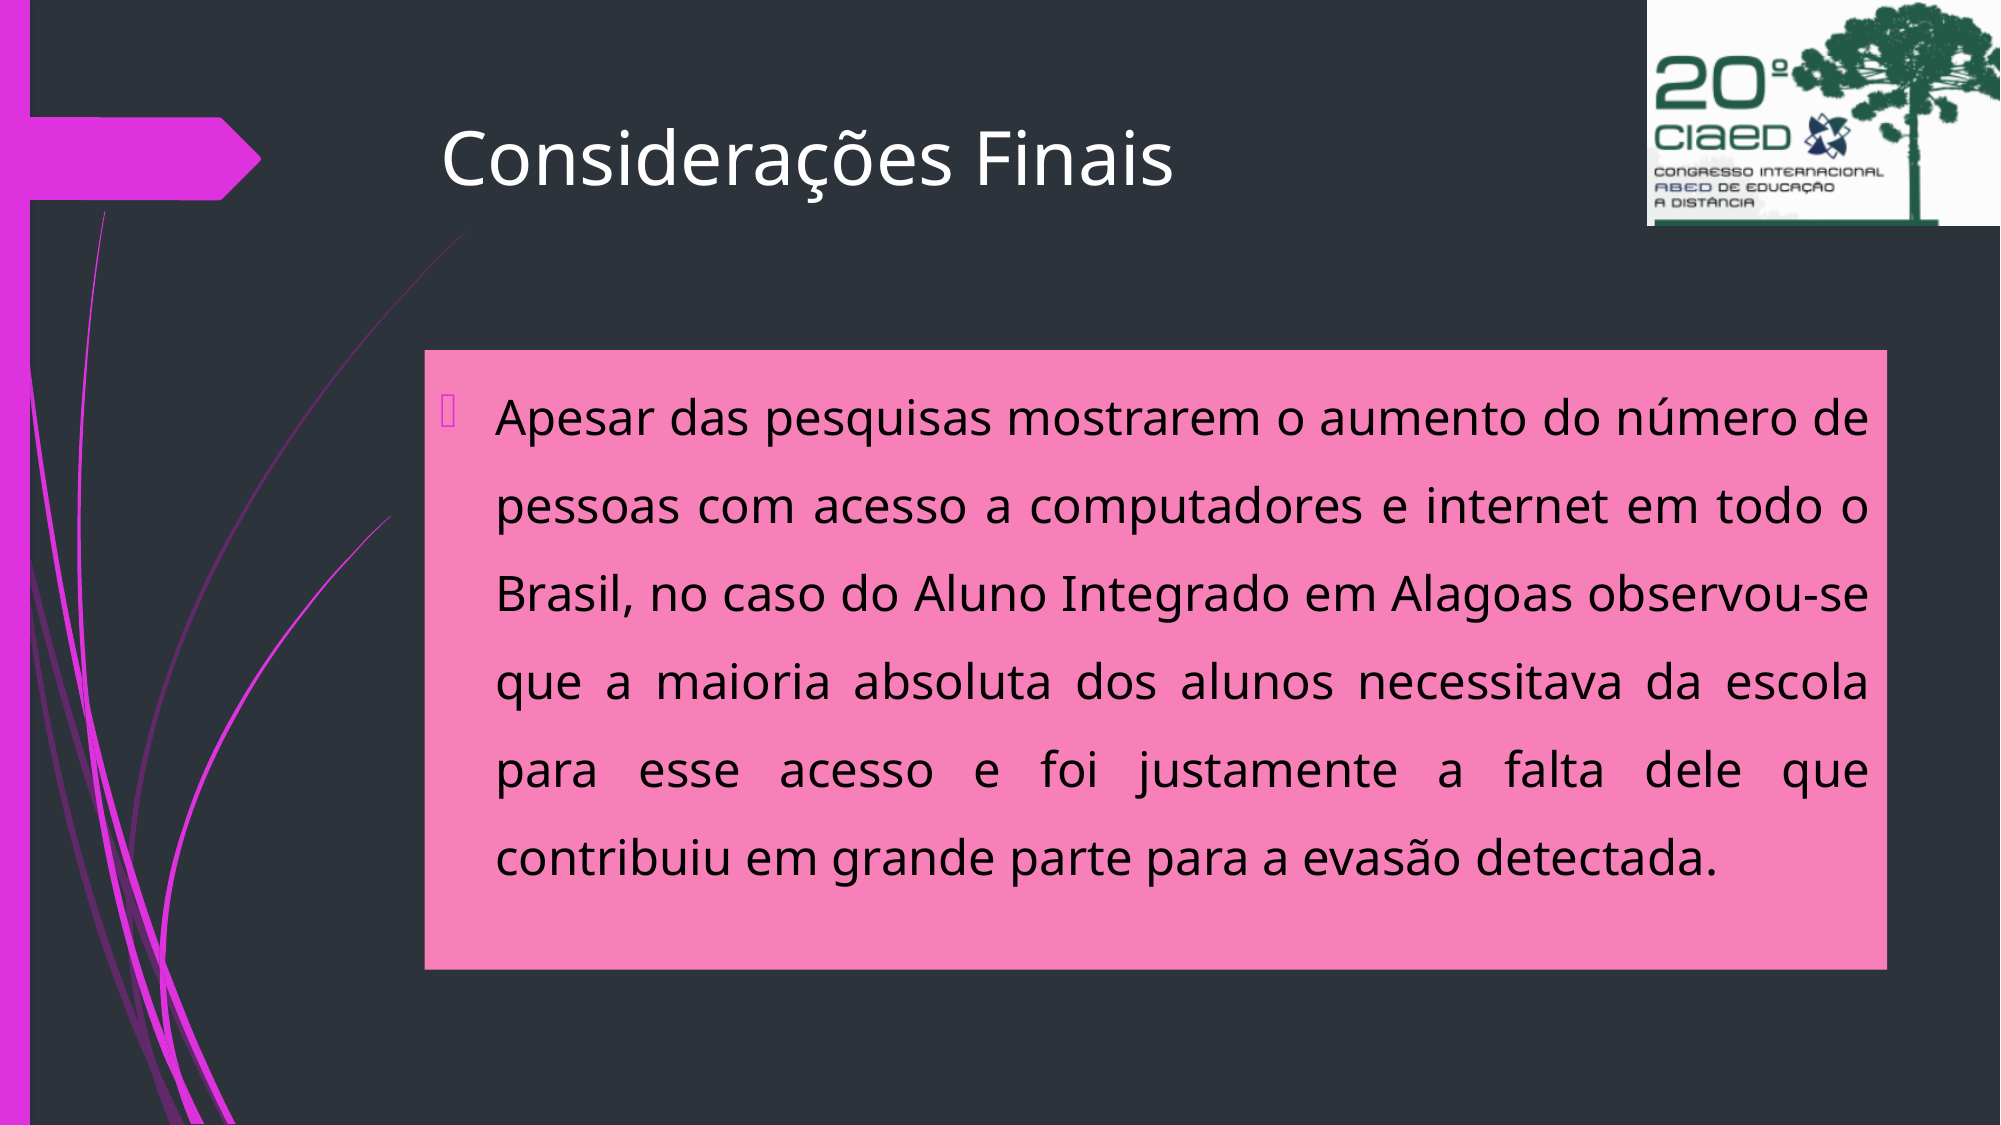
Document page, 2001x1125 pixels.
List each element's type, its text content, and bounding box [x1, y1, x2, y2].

picture [1646, 0, 2000, 227]
list Apesar das pesquisas mostrarem o aumento do número de pessoas com acesso a computadores e internet em todo o Brasil, no caso do Aluno Integrado em Alagoas observou-se que a maioria absoluta dos alunos necessitava da escola para esse acesso e foi justamente a falta dele que contribuiu em grande parte para a evasão detectada. [424, 350, 1888, 970]
title Considerações Finais [425, 102, 1888, 313]
